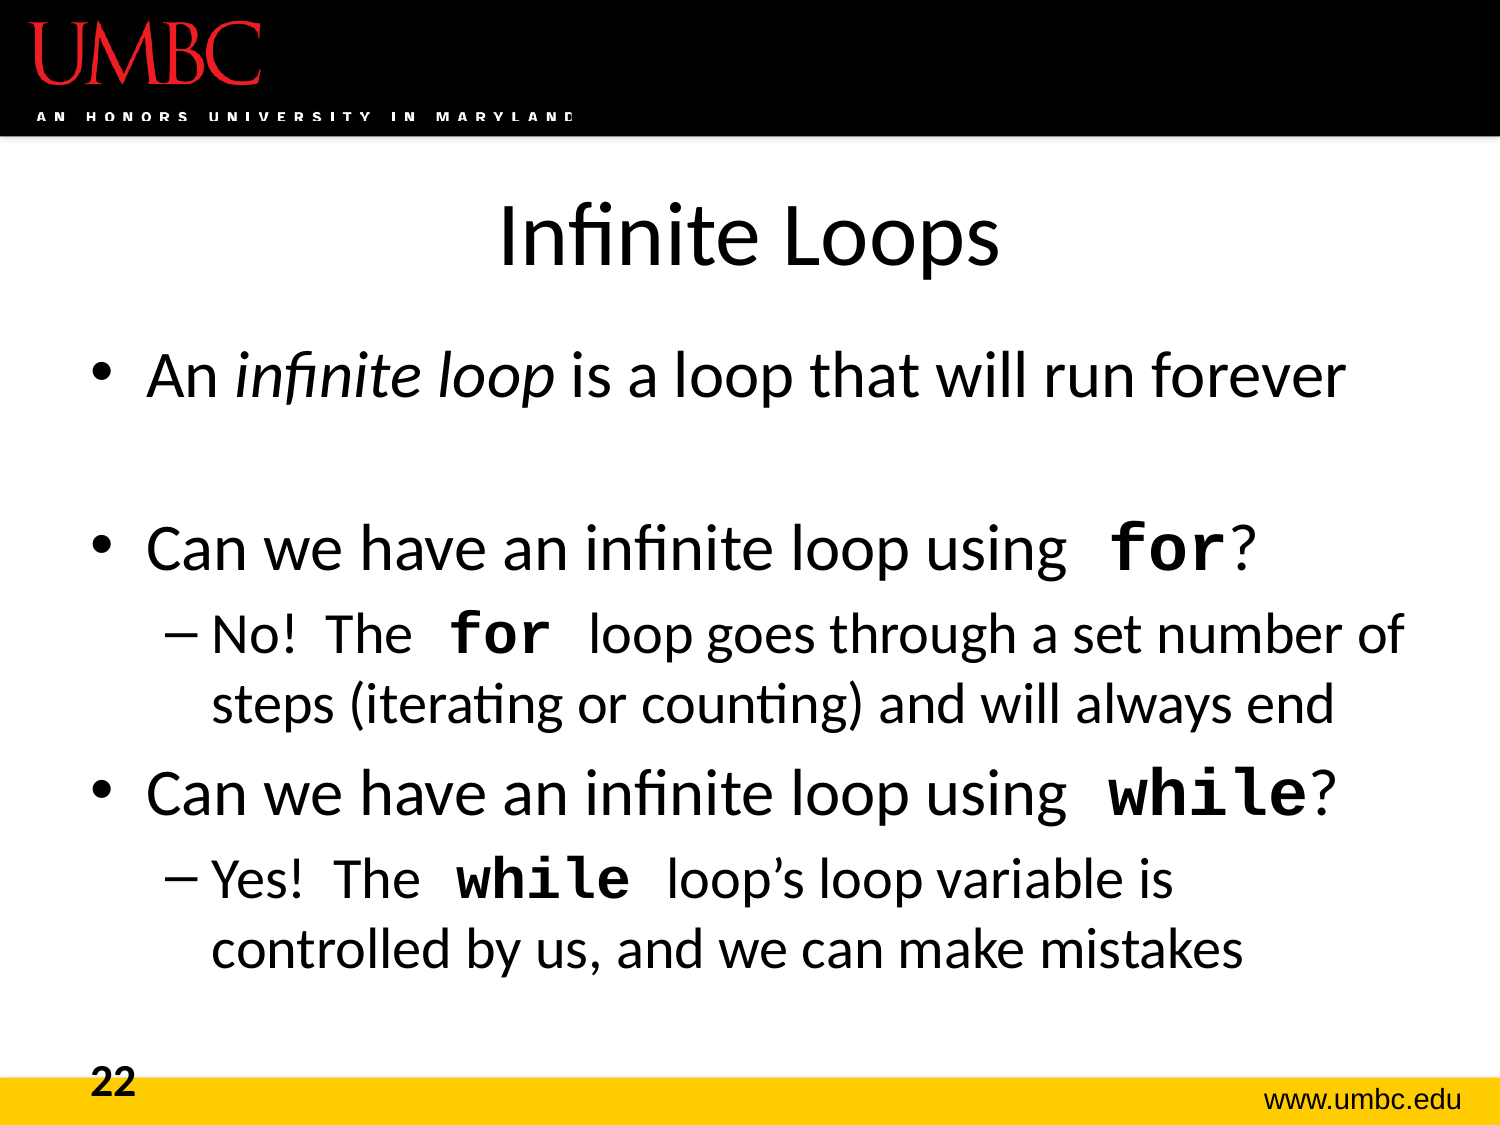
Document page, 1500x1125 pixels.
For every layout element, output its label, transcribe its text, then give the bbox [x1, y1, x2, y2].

slide_number 22 [75, 1042, 425, 1103]
title Infinite Loops [75, 135, 1425, 323]
list An infinite loop is a loop that will run forever Can we have an infinite loop using for? No! The for loop goes through a set number of steps (iterating or counting) and will always end Can we have an infinite loop using while? Yes! The while loop’s loop variable is controlled by us, and we can make mistakes [75, 323, 1425, 1005]
